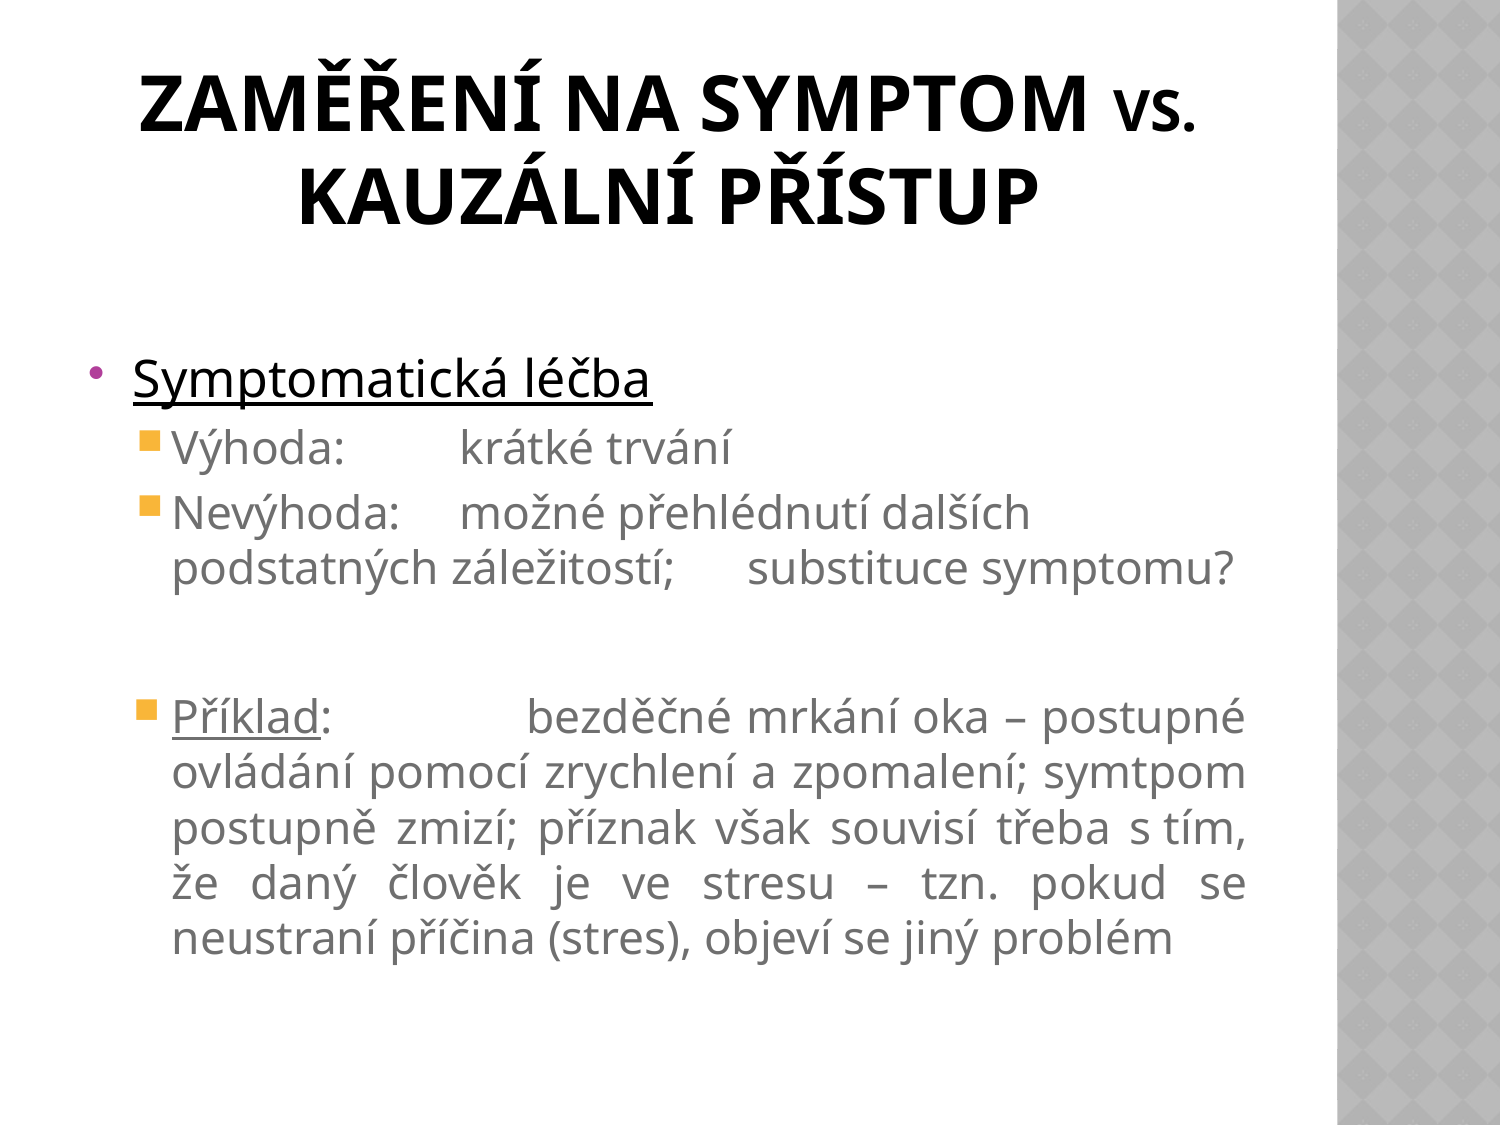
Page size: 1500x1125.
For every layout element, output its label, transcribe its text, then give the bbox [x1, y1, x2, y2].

title ZAMĚŘENÍ NA SYMPTOM vs. Kauzální PŘÍSTUP [75, 52, 1263, 240]
list Symptomatická léčba Výhoda: krátké trvání Nevýhoda: možné přehlédnutí dalších podstatných záležitostí; substituce symptomu? Příklad: bezděčné mrkání oka – postupné ovládání pomocí zrychlení a zpomalení; symtpom postupně zmizí; příznak však souvisí třeba s tím, že daný člověk je ve stresu – tzn. pokud se neustraní příčina (stres), objeví se jiný problém [75, 264, 1263, 1059]
